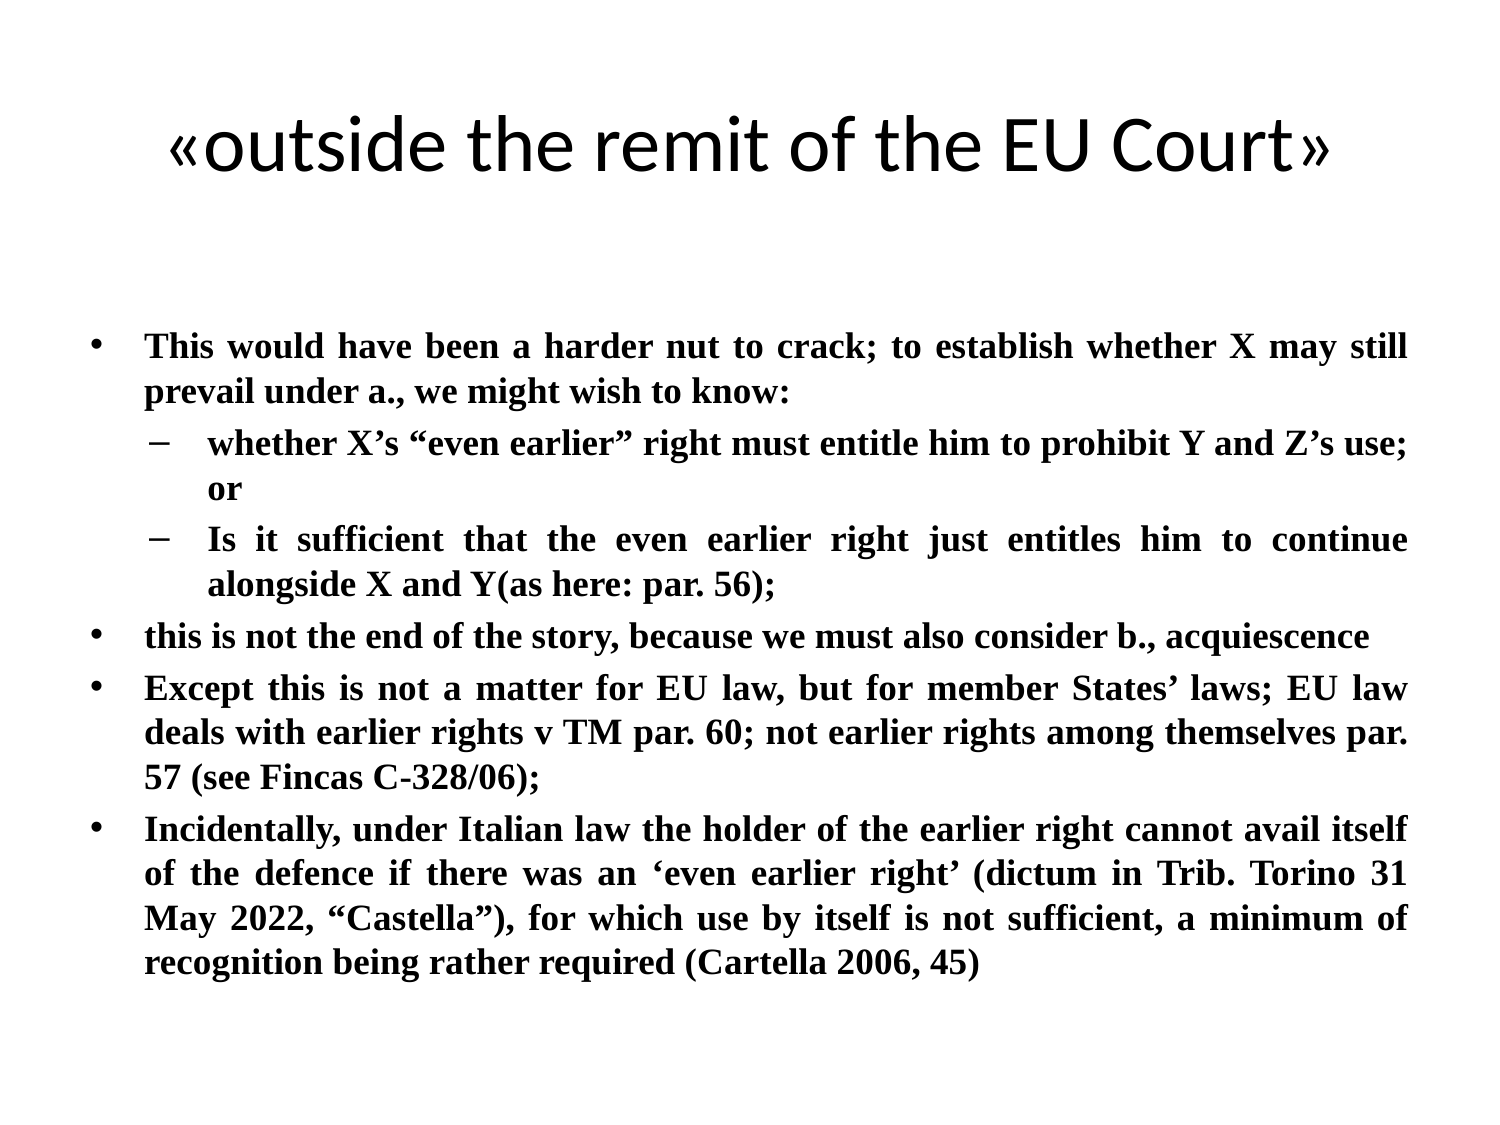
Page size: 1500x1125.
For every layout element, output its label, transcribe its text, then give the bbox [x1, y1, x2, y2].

title «outside the remit of the EU Court» [75, 45, 1425, 233]
list This would have been a harder nut to crack; to establish whether X may still prevail under a., we might wish to know: whether X’s “even earlier” right must entitle him to prohibit Y and Z’s use; or Is it sufficient that the even earlier right just entitles him to continue alongside X and Y(as here: par. 56); this is not the end of the story, because we must also consider b., acquiescence Except this is not a matter for EU law, but for member States’ laws; EU law deals with earlier rights v TM par. 60; not earlier rights among themselves par. 57 (see Fincas C-328/06); Incidentally, under Italian law the holder of the earlier right cannot avail itself of the defence if there was an ‘even earlier right’ (dictum in Trib. Torino 31 May 2022, “Castella”), for which use by itself is not sufficient, a minimum of recognition being rather required (Cartella 2006, 45) [75, 262, 1425, 1005]
